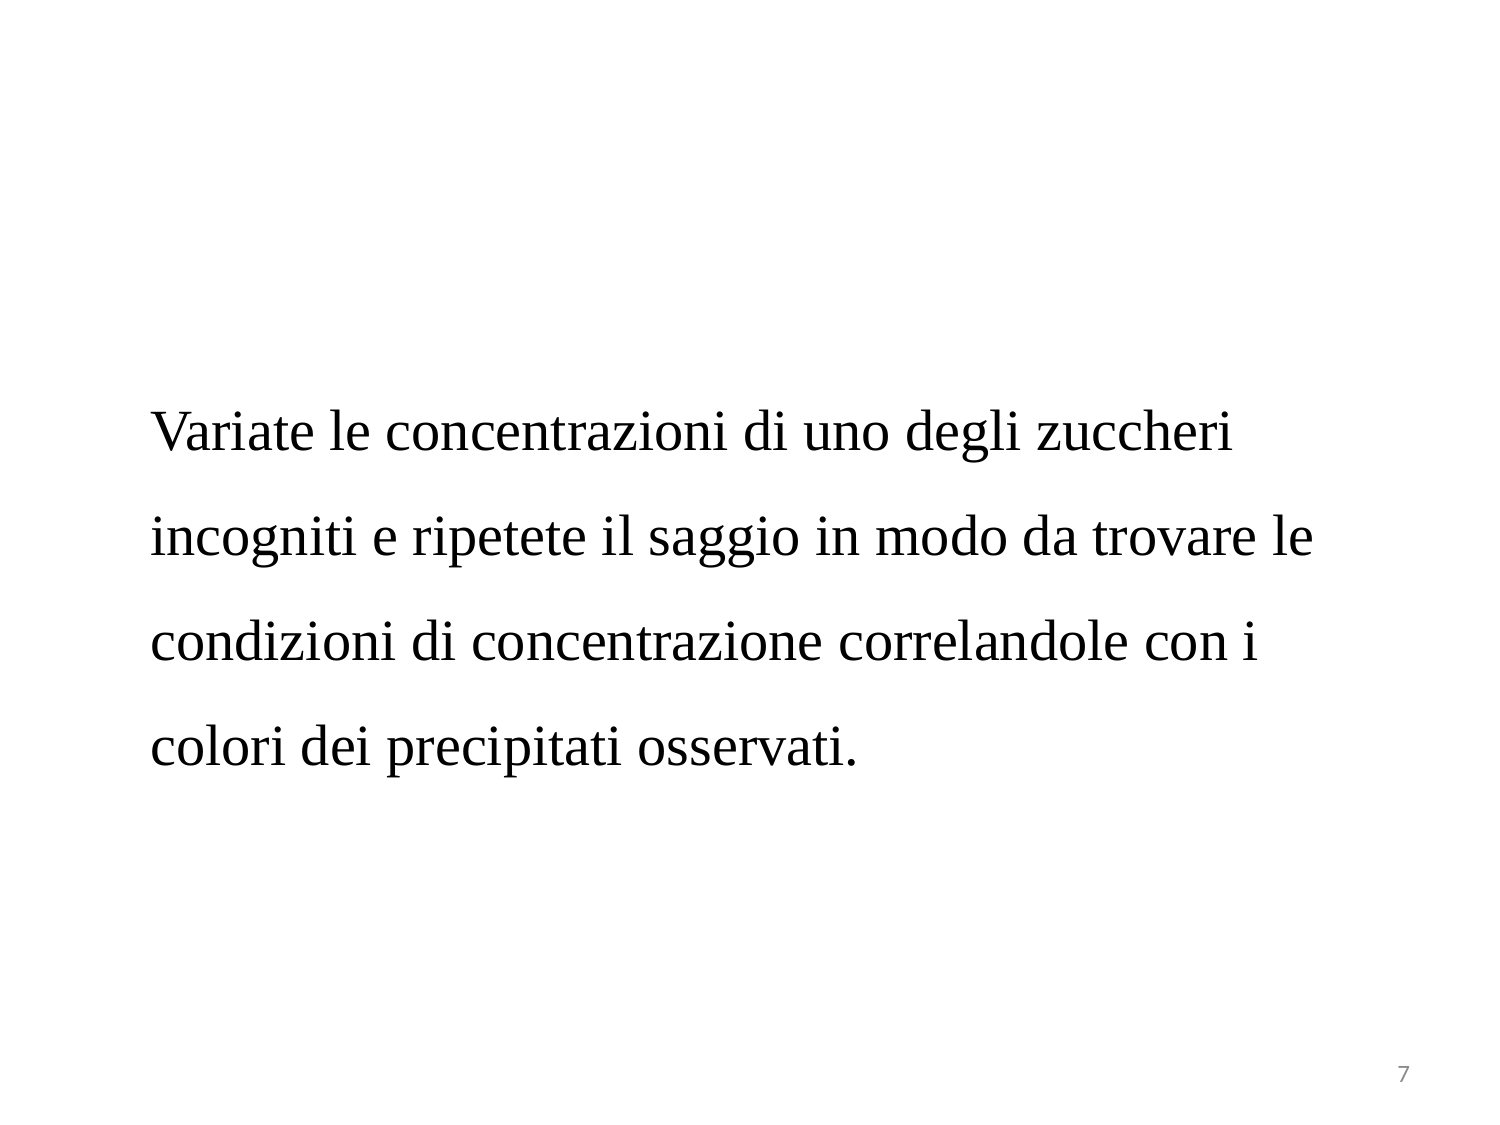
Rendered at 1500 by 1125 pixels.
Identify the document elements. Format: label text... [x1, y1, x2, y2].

text_box Variate le concentrazioni di uno degli zuccheri incogniti e ripetete il saggio in modo da trovare le condizioni di concentrazione correlandole con i colori dei precipitati osservati. [135, 349, 1341, 785]
slide_number 7 [1074, 1042, 1425, 1103]
